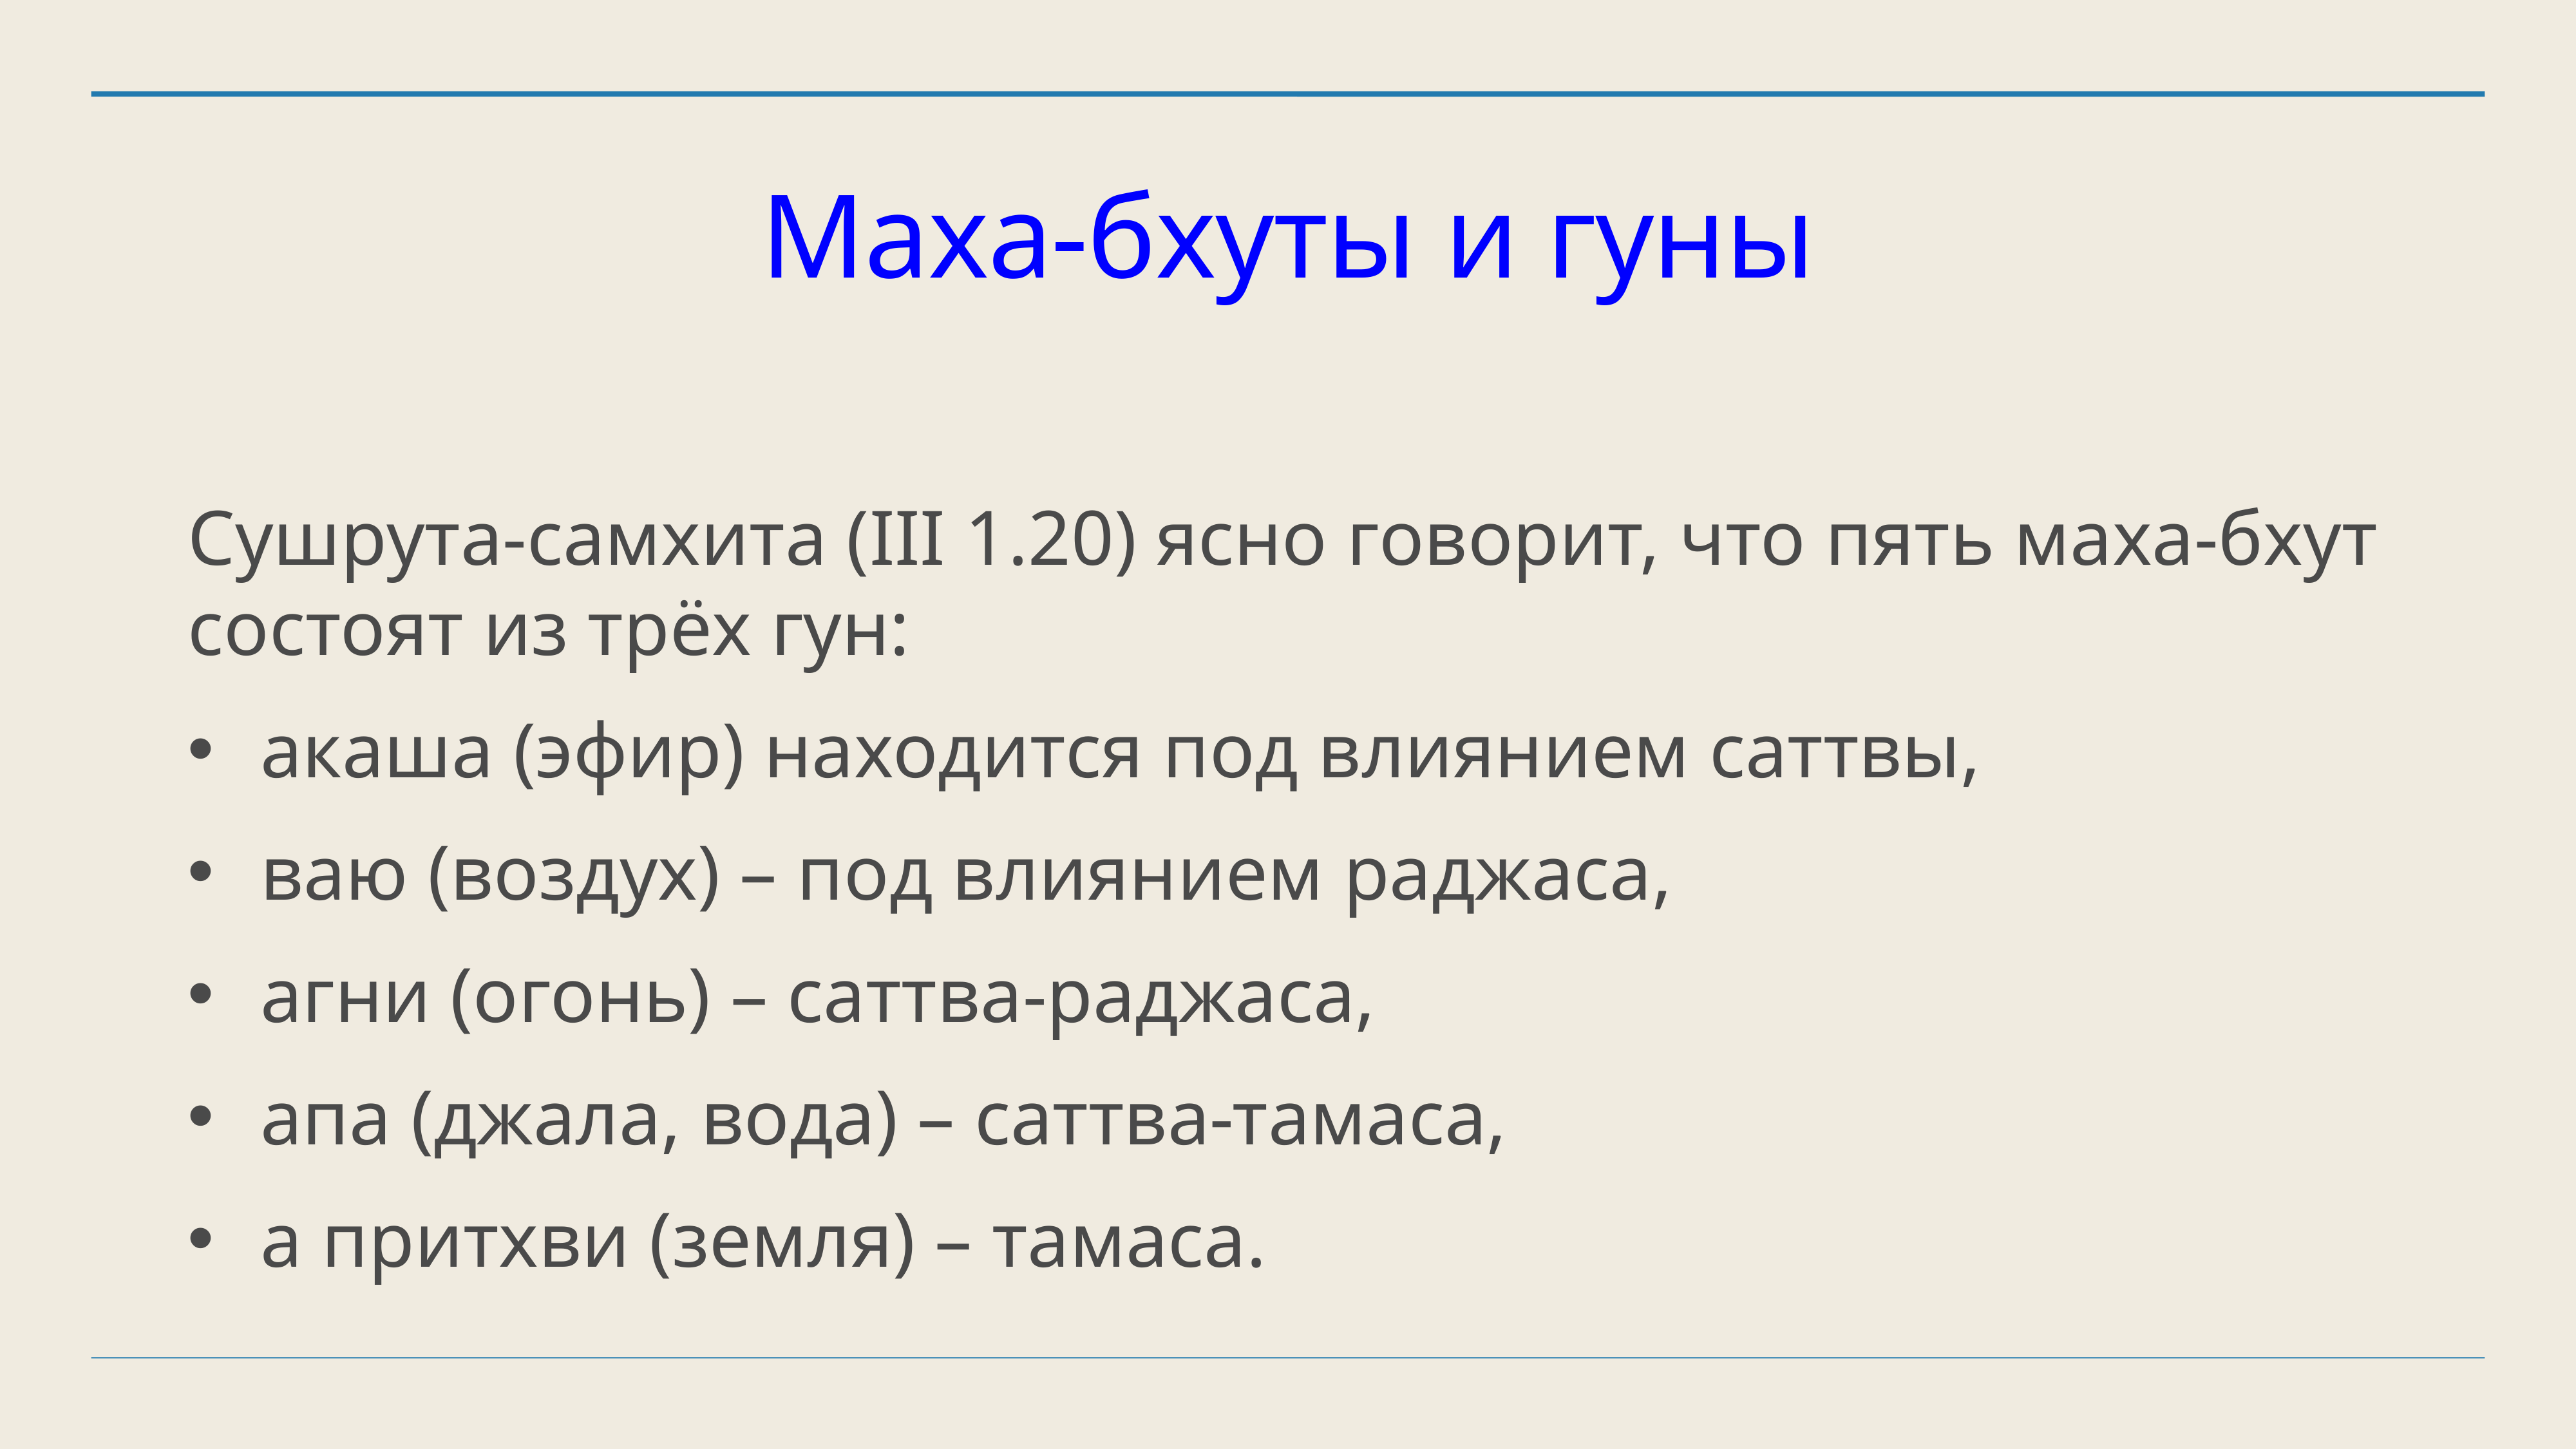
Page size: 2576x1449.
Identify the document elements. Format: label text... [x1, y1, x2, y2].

title Маха-бхуты и гуны [182, 183, 2394, 484]
list Сушрута-самхита (III 1.20) ясно говорит, что пять маха-бхут состоят из трёх гун: акаша (эфир) находится под влиянием саттвы, ваю (воздух) – под влиянием раджаса, агни (огонь) – саттва-раджаса, апа (джала, вода) – саттва-тамаса, а притхви (земля) – тамаса. [182, 484, 2394, 1346]
